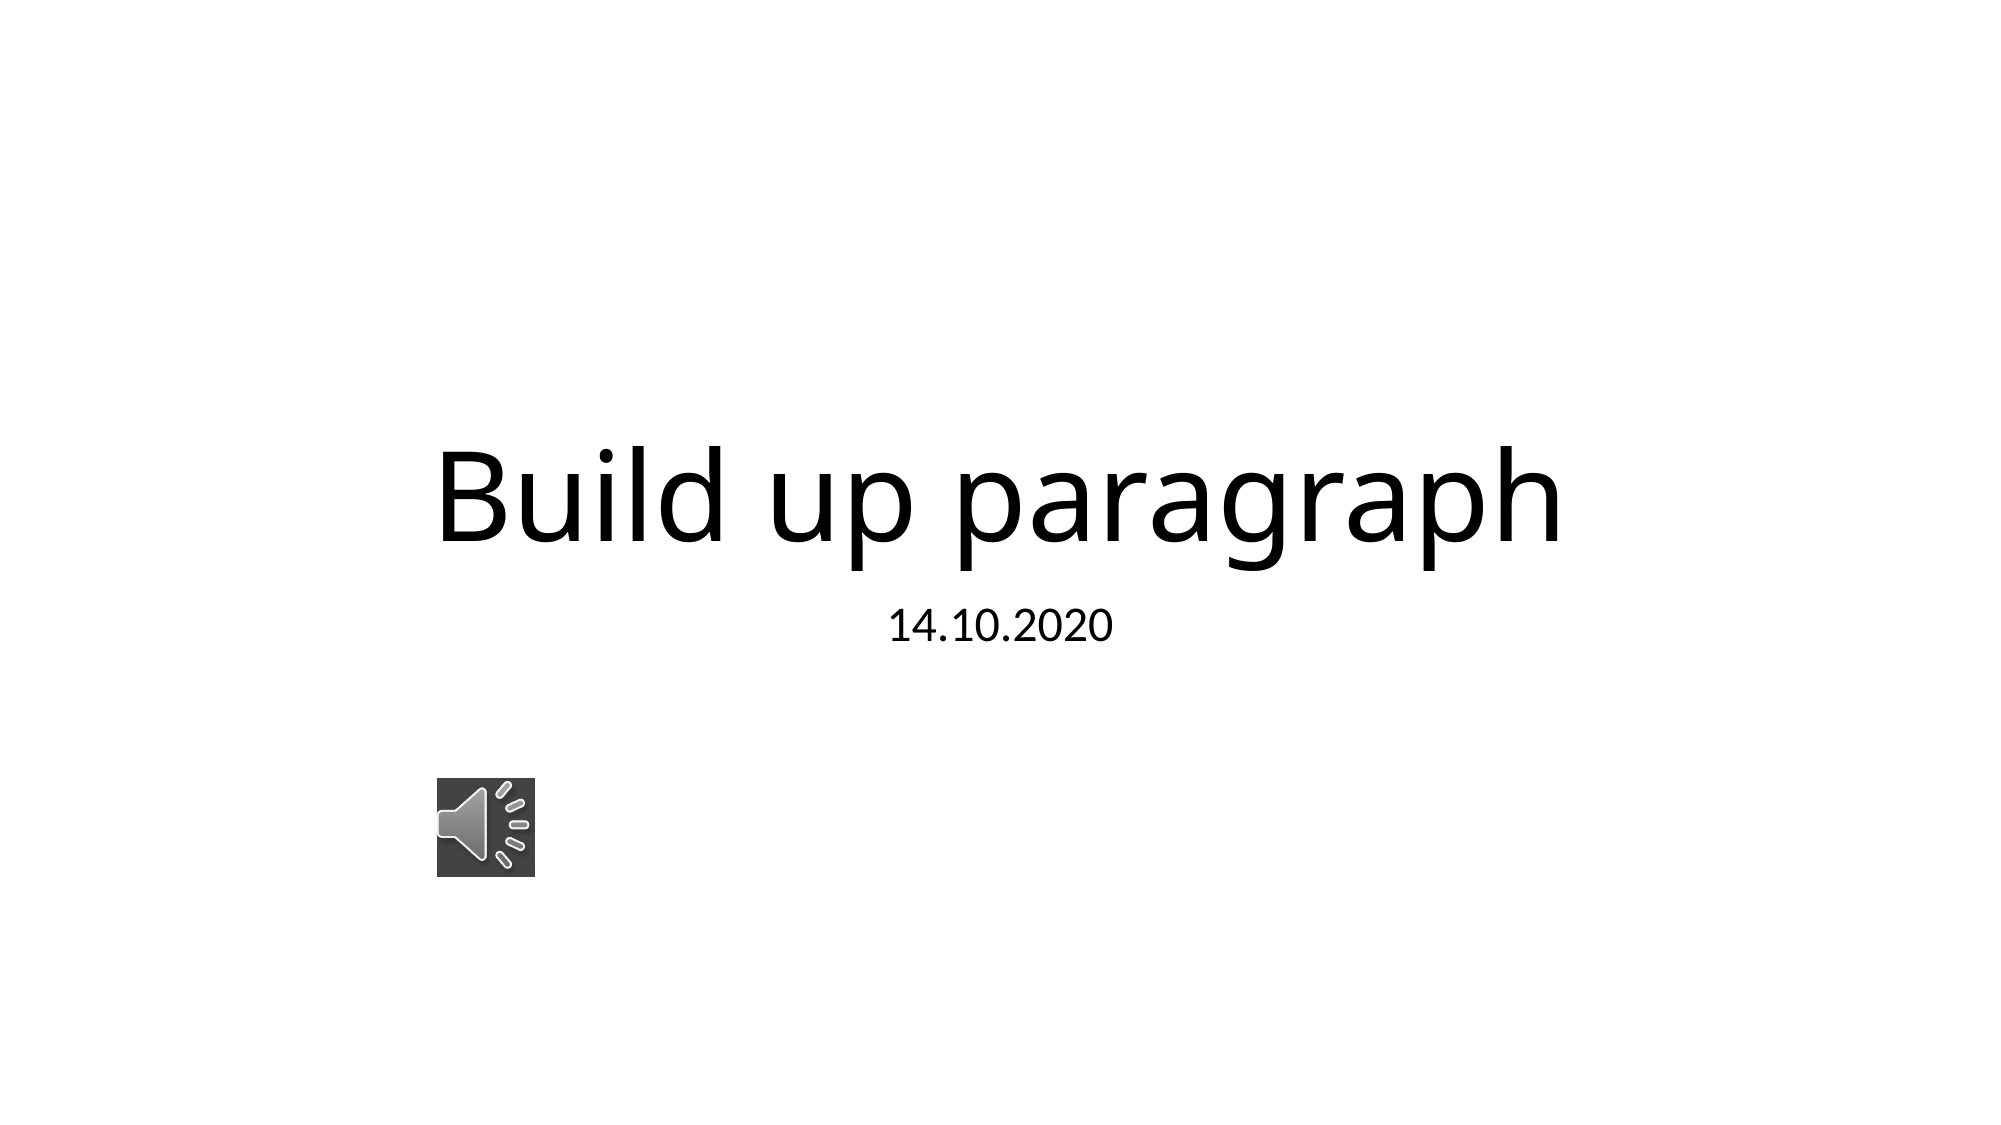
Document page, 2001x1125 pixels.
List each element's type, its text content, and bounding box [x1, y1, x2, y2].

picture [435, 777, 536, 878]
title Build up paragraph [249, 184, 1750, 576]
subtitle 14.10.2020 [249, 590, 1750, 863]
